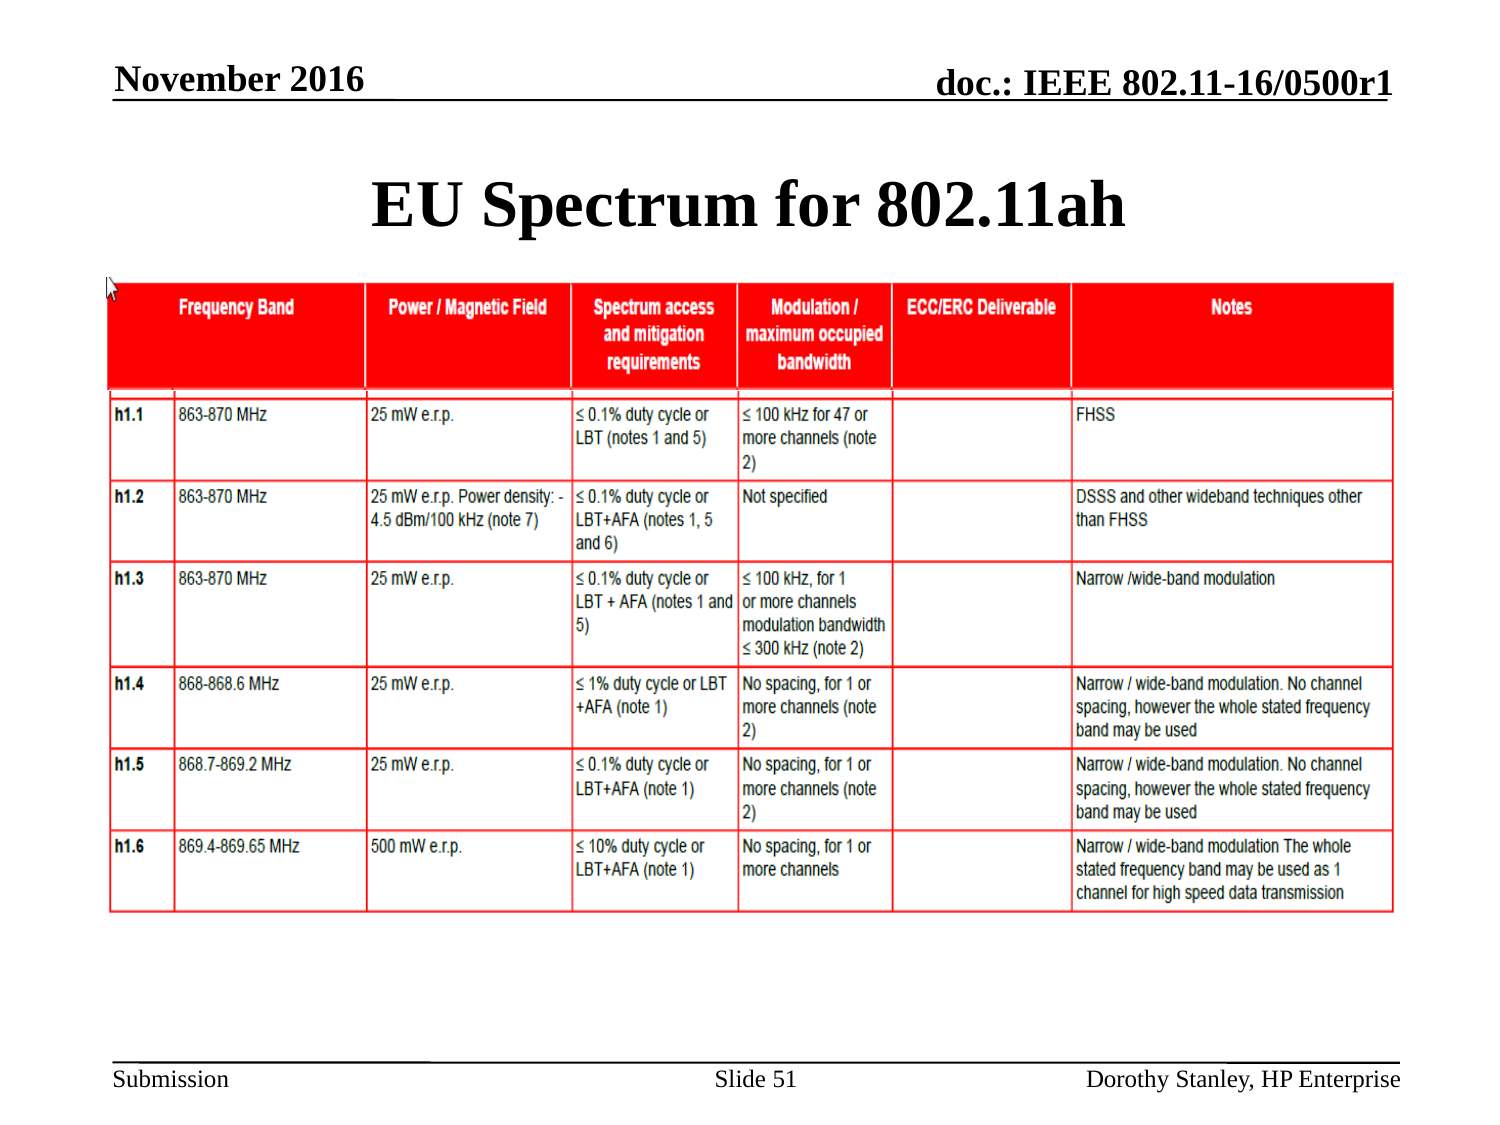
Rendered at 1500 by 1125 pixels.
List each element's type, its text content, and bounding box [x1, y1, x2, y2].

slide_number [114, 54, 423, 100]
slide_number Slide 51 [712, 1061, 800, 1123]
title EU Spectrum for 802.11ah [112, 112, 1388, 275]
footer Dorothy Stanley, HP Enterprise [878, 1061, 1402, 1093]
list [102, 395, 1398, 922]
picture [102, 277, 1398, 391]
